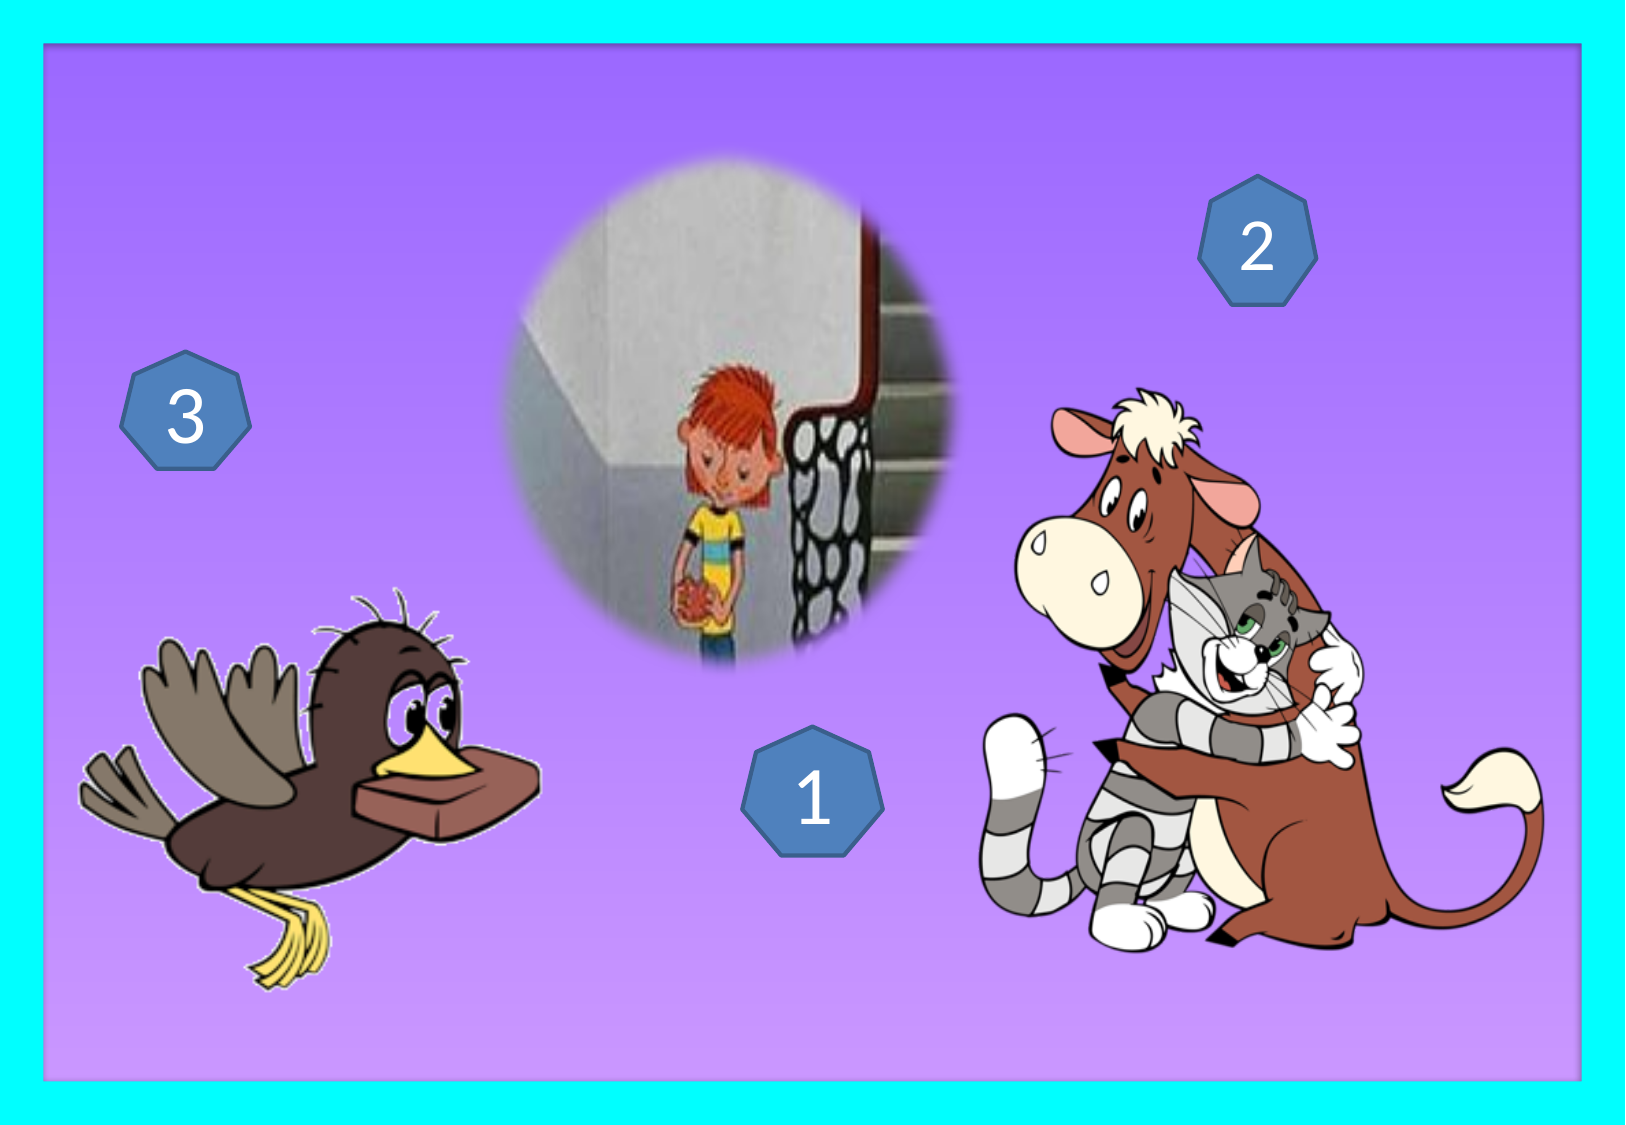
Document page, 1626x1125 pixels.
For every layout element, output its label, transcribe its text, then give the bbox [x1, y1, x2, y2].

text_box 2 [1197, 173, 1319, 303]
text_box [0, 0, 1625, 1125]
text_box 3 [119, 349, 253, 471]
picture [32, 140, 1581, 1067]
text_box 1 [740, 724, 885, 858]
